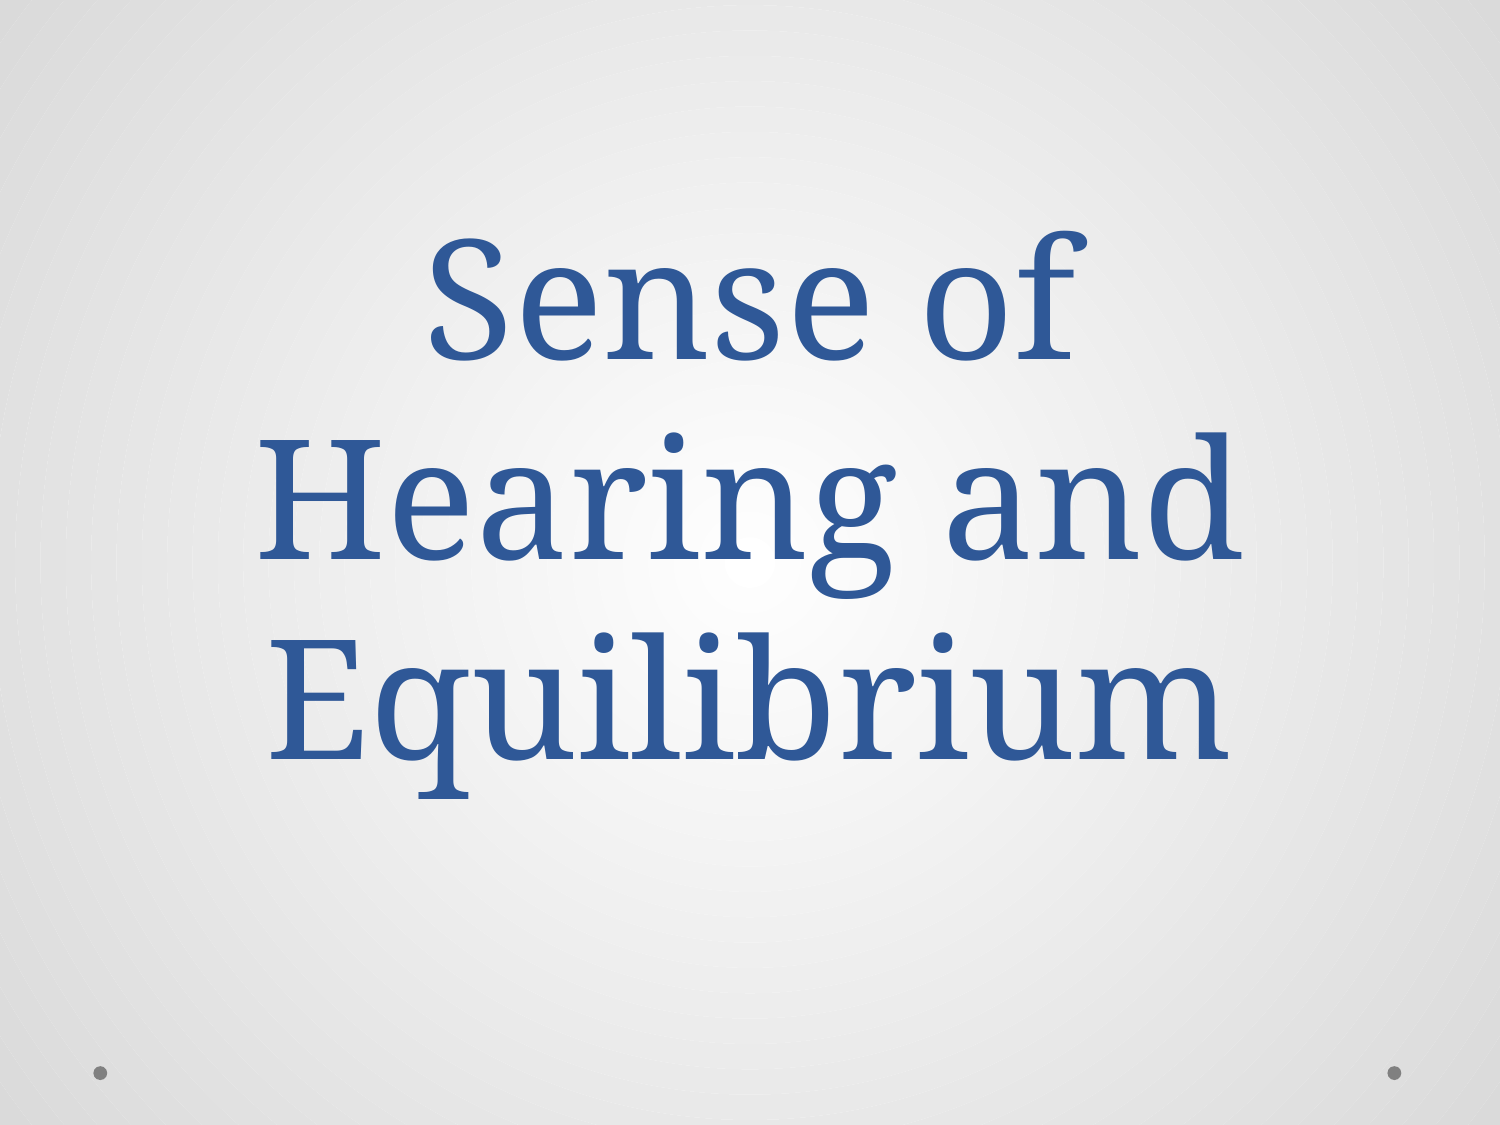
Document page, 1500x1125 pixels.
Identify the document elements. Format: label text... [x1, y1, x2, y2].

title Sense of Hearing and Equilibrium [112, 99, 1388, 800]
